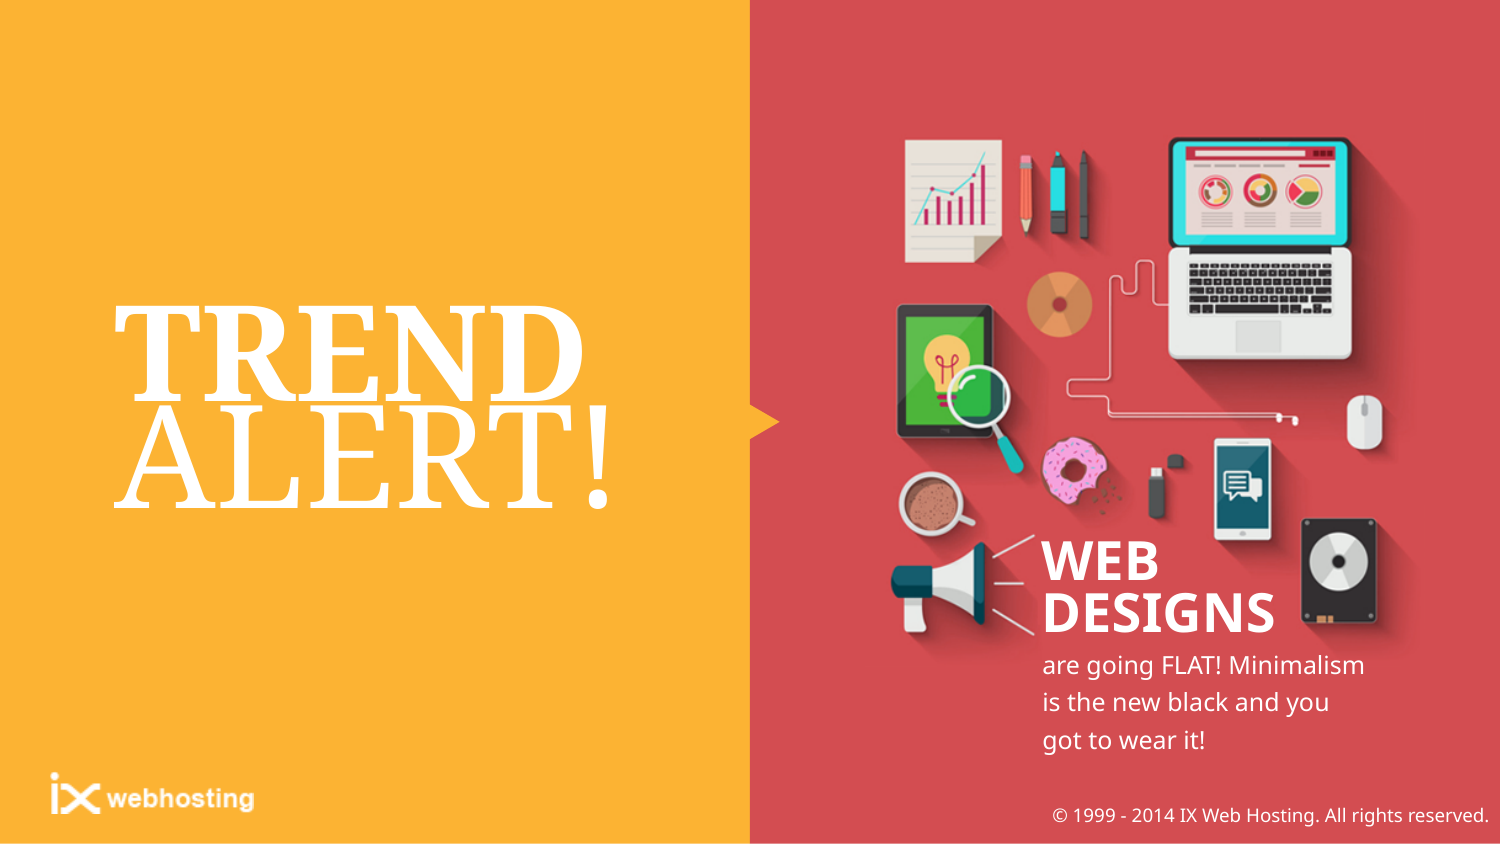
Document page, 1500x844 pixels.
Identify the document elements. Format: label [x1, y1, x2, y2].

picture [49, 771, 254, 815]
text_box [0, 0, 1500, 844]
picture [804, 34, 1500, 710]
